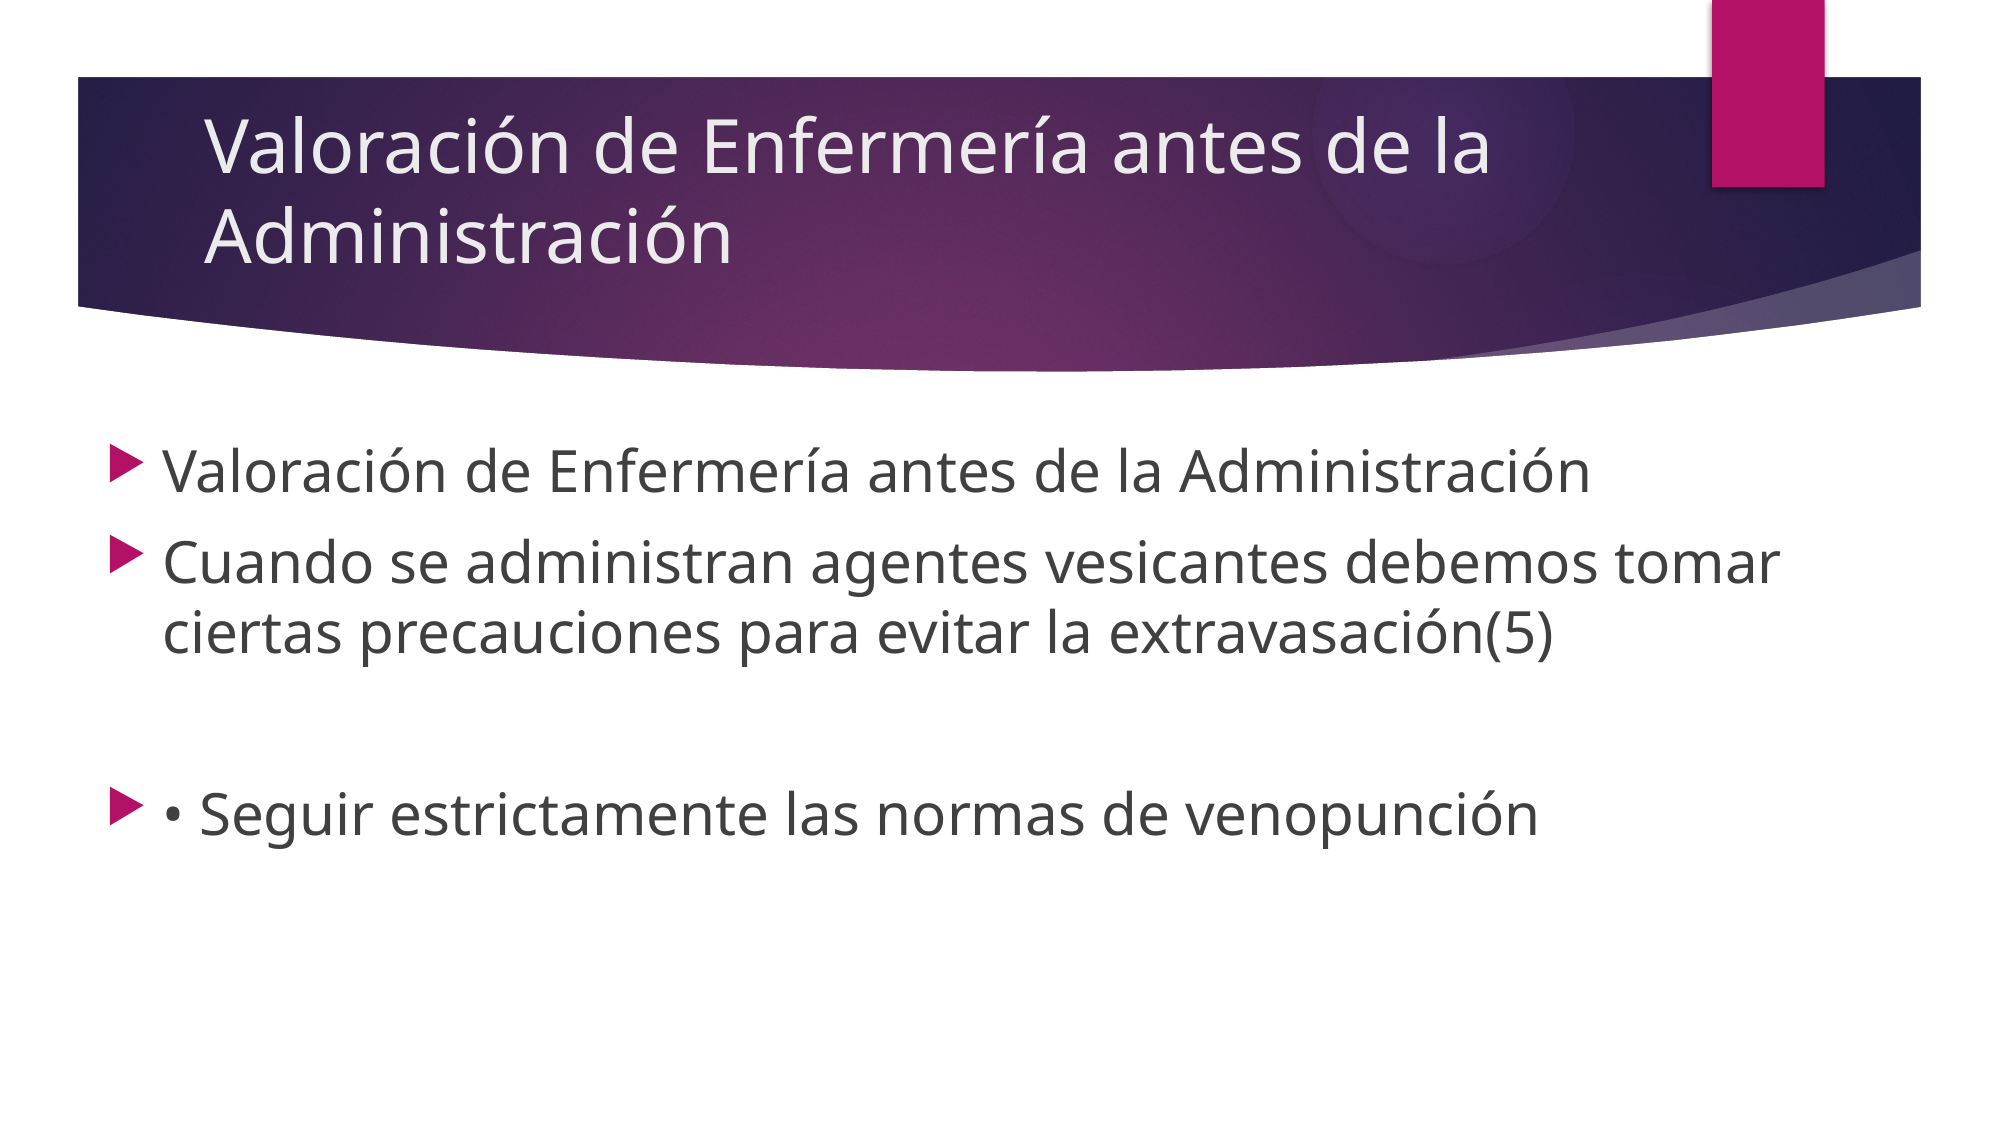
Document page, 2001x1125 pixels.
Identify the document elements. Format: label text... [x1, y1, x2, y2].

title Valoración de Enfermería antes de la Administración [189, 90, 1627, 377]
list Valoración de Enfermería antes de la Administración Cuando se administran agentes vesicantes debemos tomar ciertas precauciones para evitar la extravasación(5) • Seguir estrictamente las normas de venopunción [90, 427, 1923, 1082]
